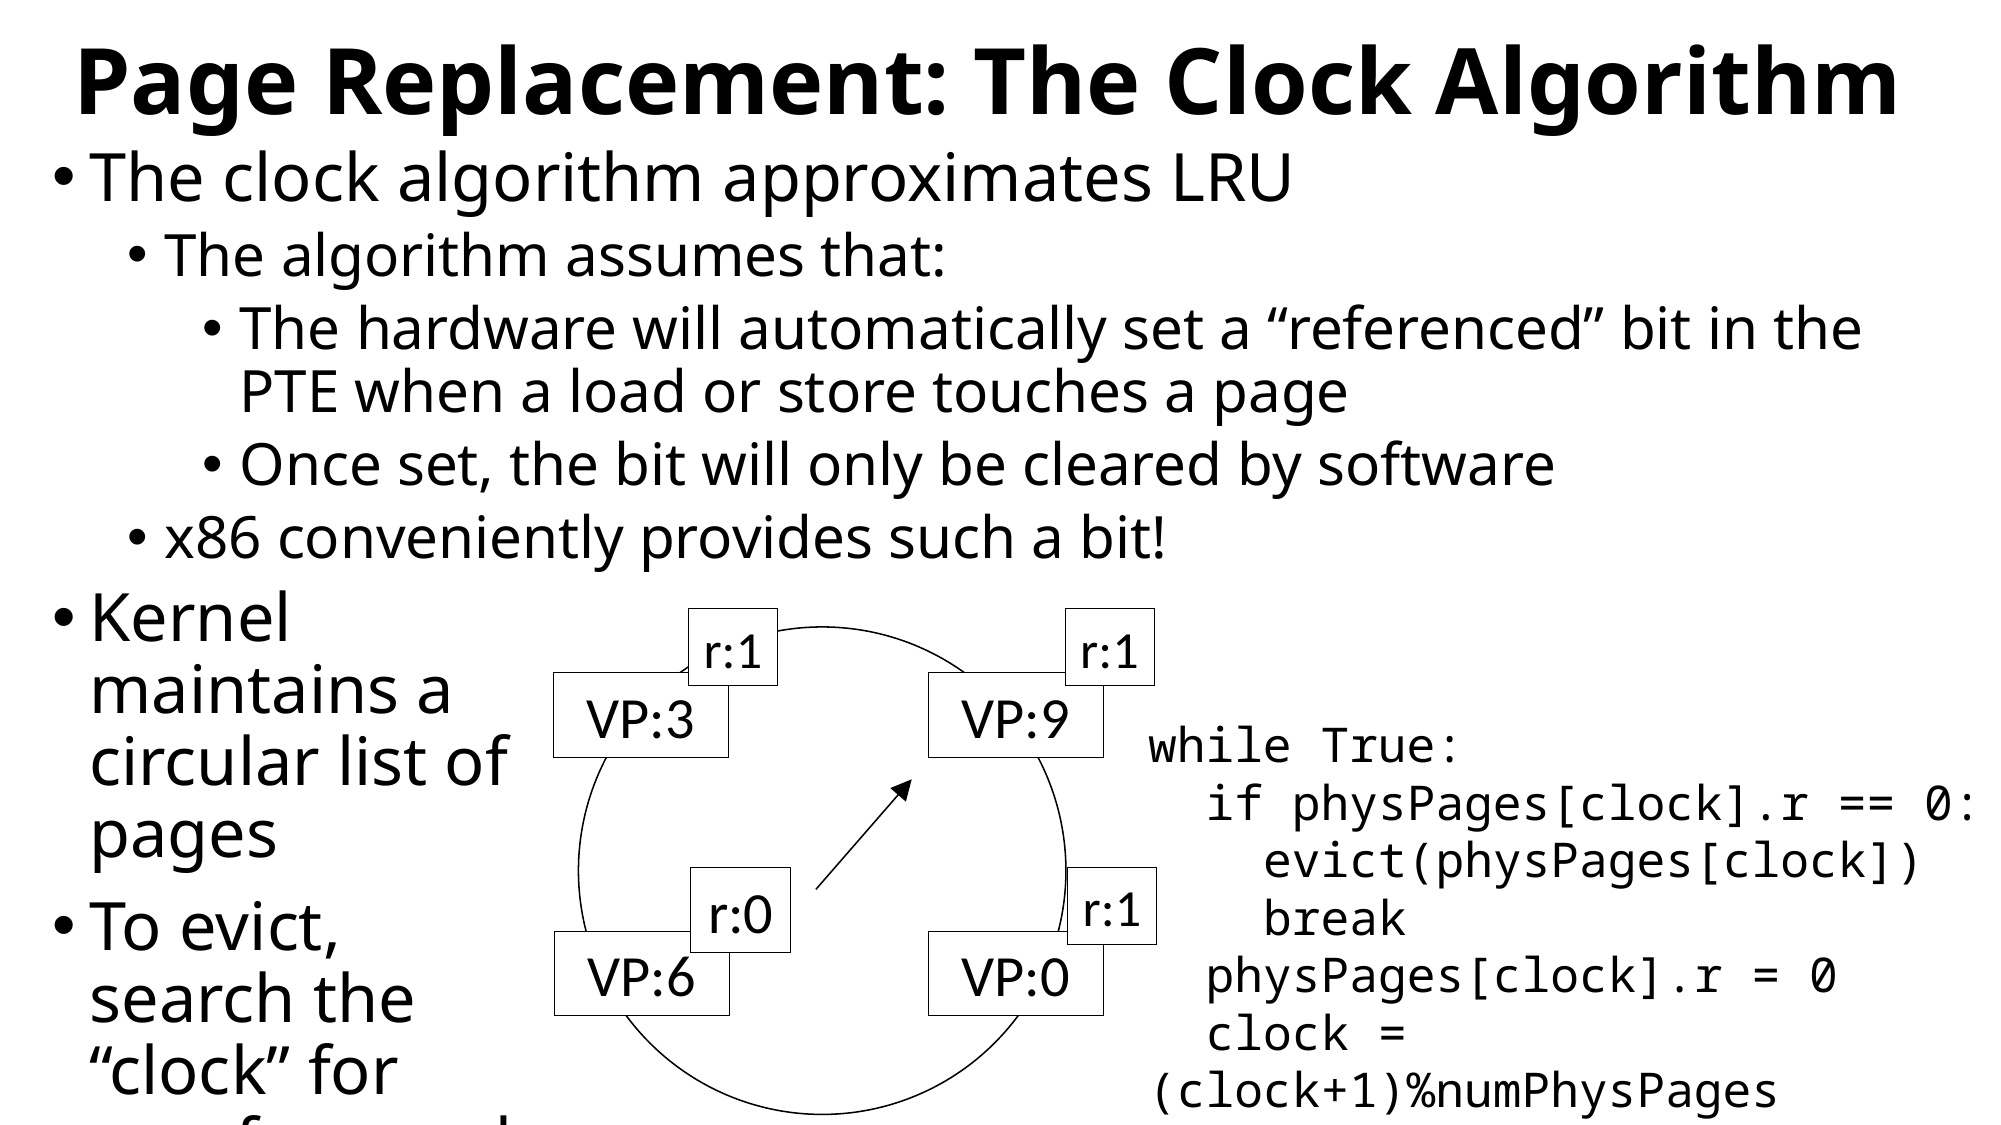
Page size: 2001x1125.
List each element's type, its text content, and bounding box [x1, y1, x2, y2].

list The clock algorithm approximates LRU The algorithm assumes that: The hardware will automatically set a “referenced” bit in the PTE when a load or store touches a page Once set, the bit will only be cleared by software x86 conveniently provides such a bit! [37, 136, 1922, 602]
title Page Replacement: The Clock Algorithm [0, 10, 2000, 161]
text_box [553, 608, 1157, 1115]
text_box Kernel maintains a circular list of pages To evict, search the “clock” for unreferenced page [37, 576, 577, 1125]
text_box while True: if physPages[clock].r == 0: evict(physPages[clock]) break physPages[clock].r = 0 clock = (clock+1)%numPhysPages [1133, 707, 2000, 1125]
